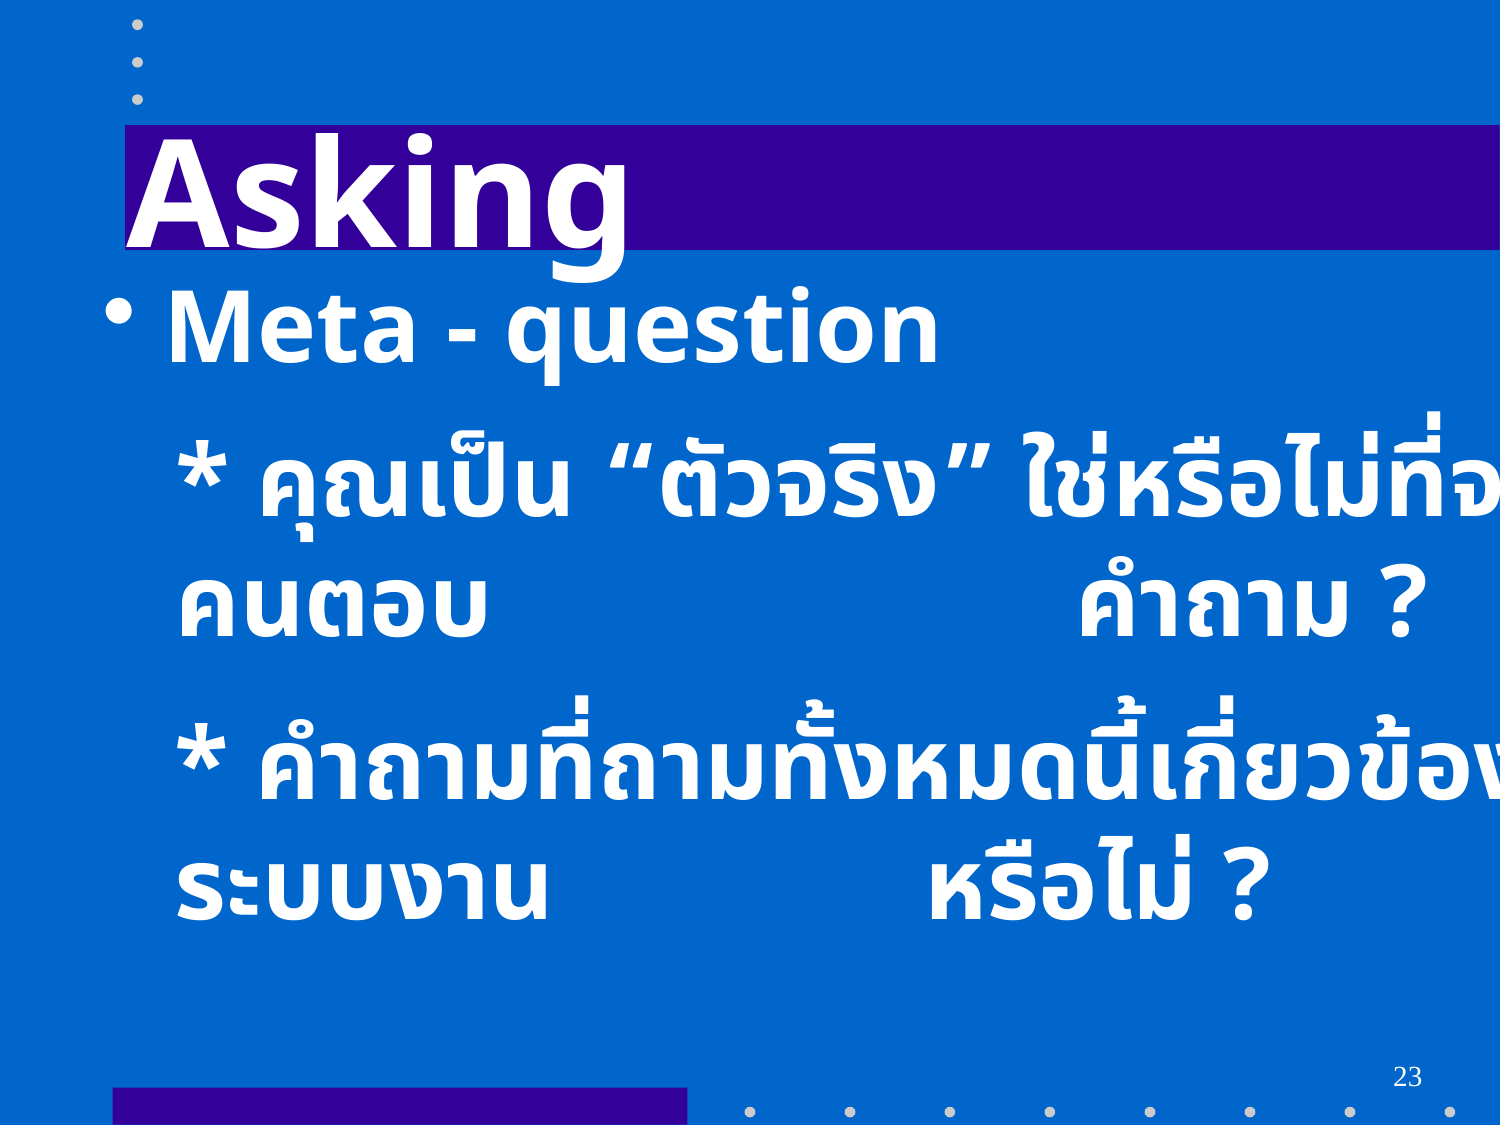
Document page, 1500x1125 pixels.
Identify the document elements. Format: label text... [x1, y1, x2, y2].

text_box * คุณเป็น “ตัวจริง” ใช่หรือไม่ที่จะเป็นคนตอบ คำถาม ? [160, 408, 1500, 664]
text_box Meta - question [87, 255, 1213, 390]
text_box Asking [112, 90, 1450, 285]
text_box * คำถามที่ถามทั้งหมดนี้เกี่ยวข้องกับระบบงาน หรือไม่ ? [160, 692, 1500, 947]
